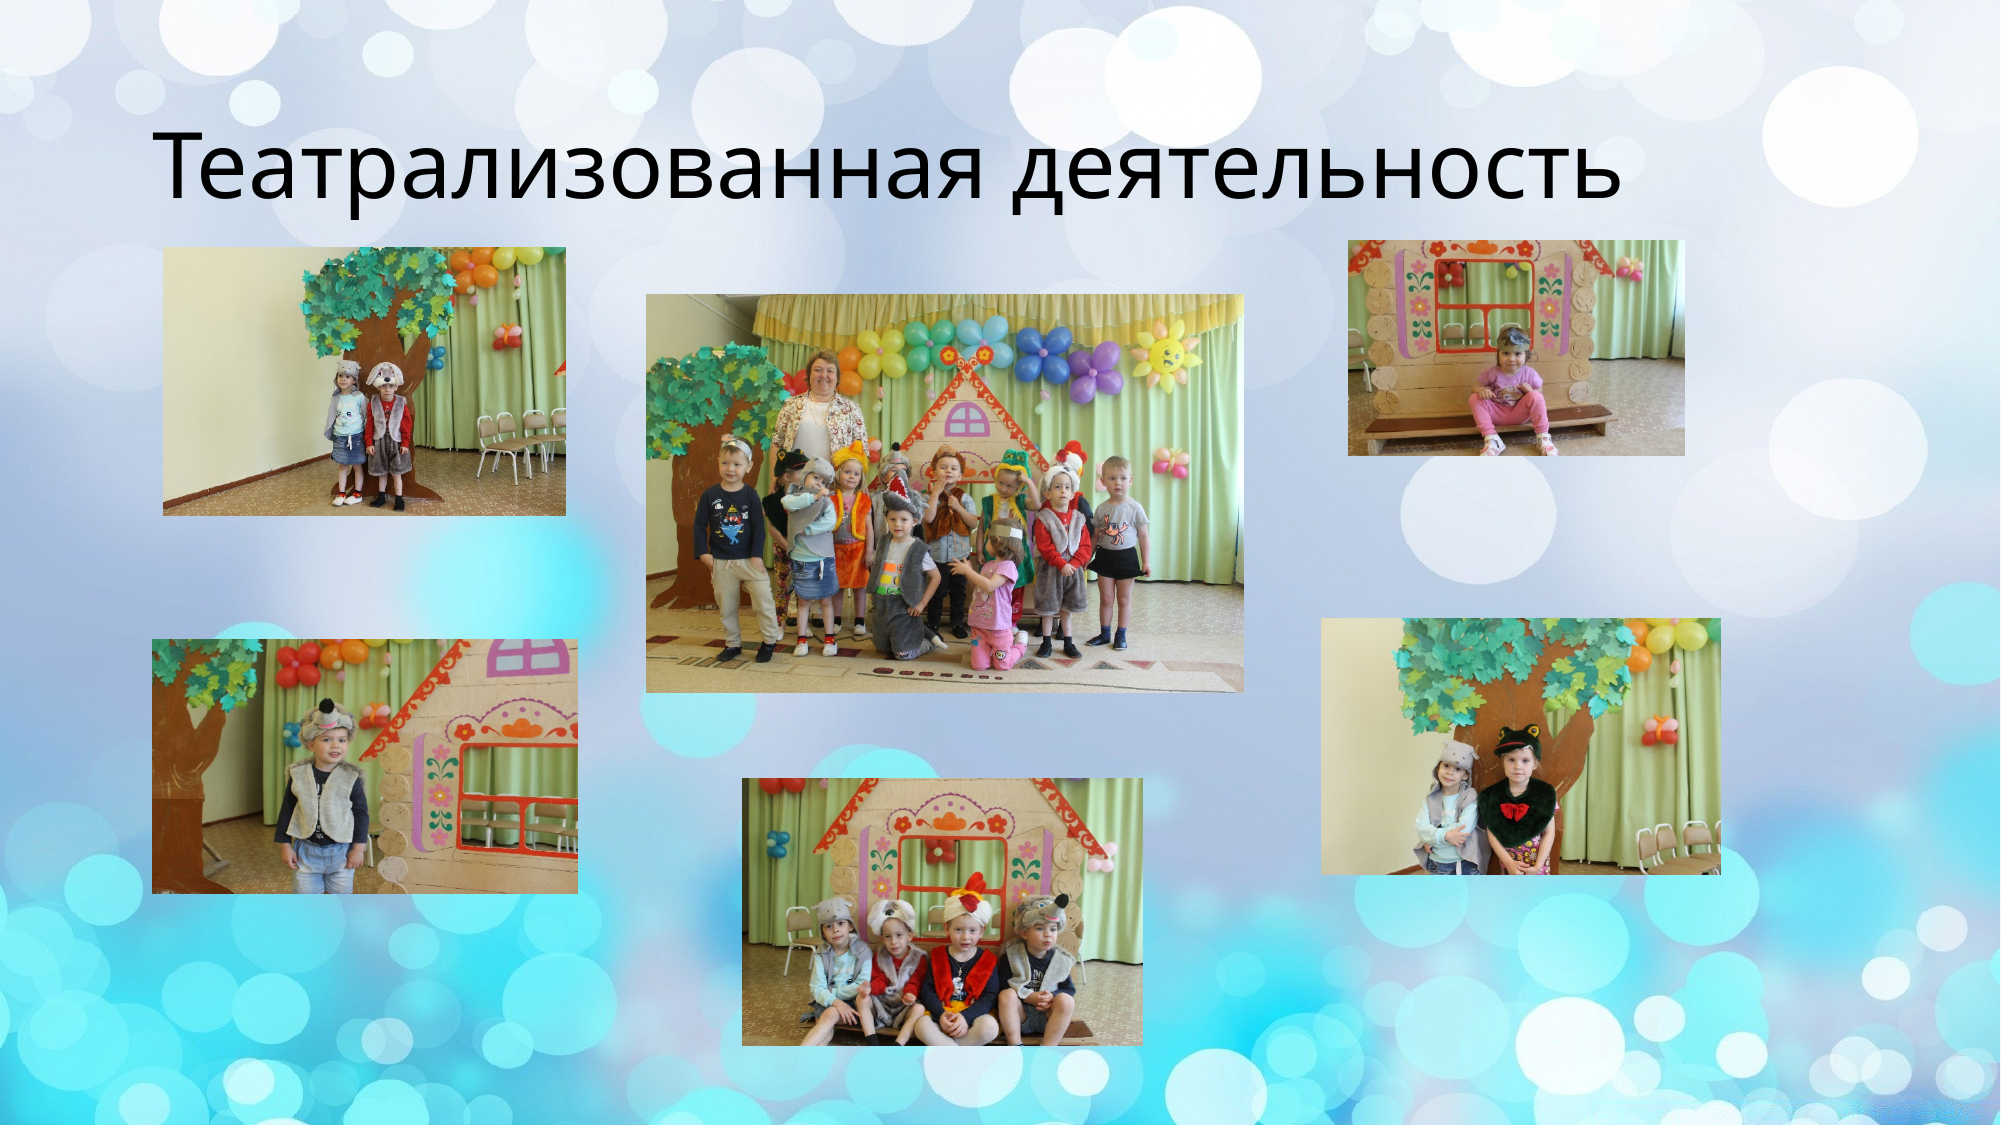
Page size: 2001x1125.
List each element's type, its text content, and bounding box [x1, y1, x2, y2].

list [645, 294, 1244, 693]
picture [0, 0, 2001, 1125]
title Театрализованная деятельность [137, 59, 1863, 278]
